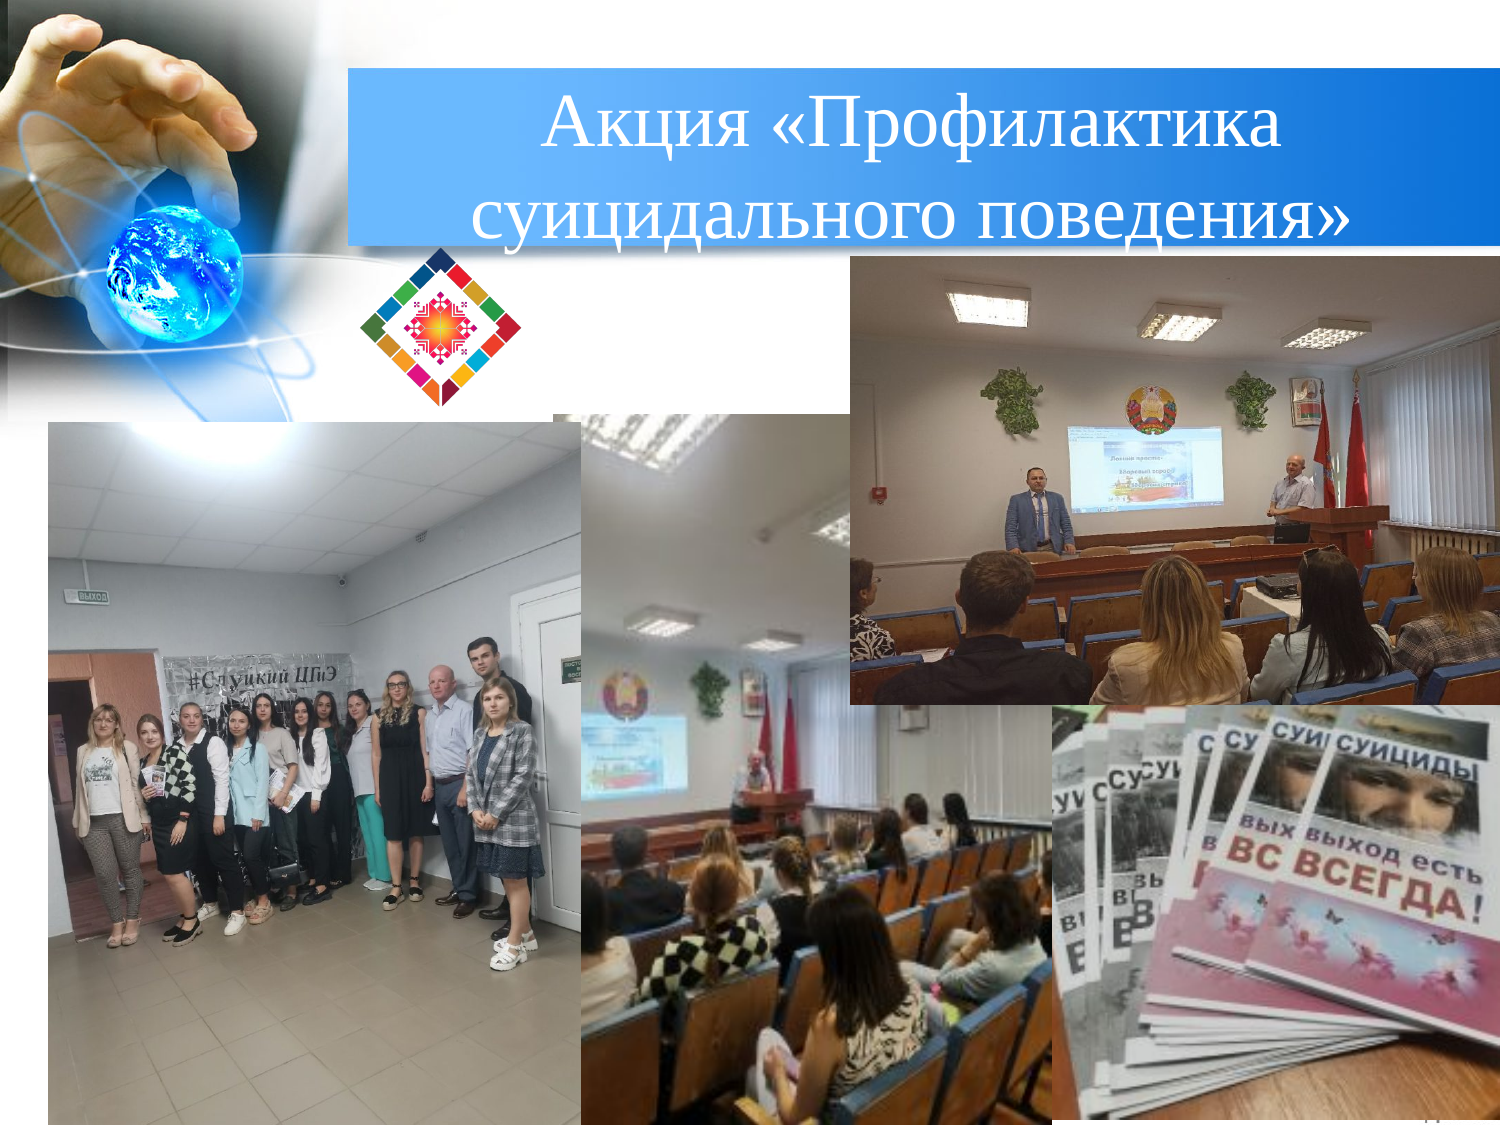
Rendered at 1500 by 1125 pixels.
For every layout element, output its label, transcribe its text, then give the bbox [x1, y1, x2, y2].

picture [0, 0, 1500, 1125]
title Акция «Профилактика суицидального поведения» [399, 61, 1425, 262]
